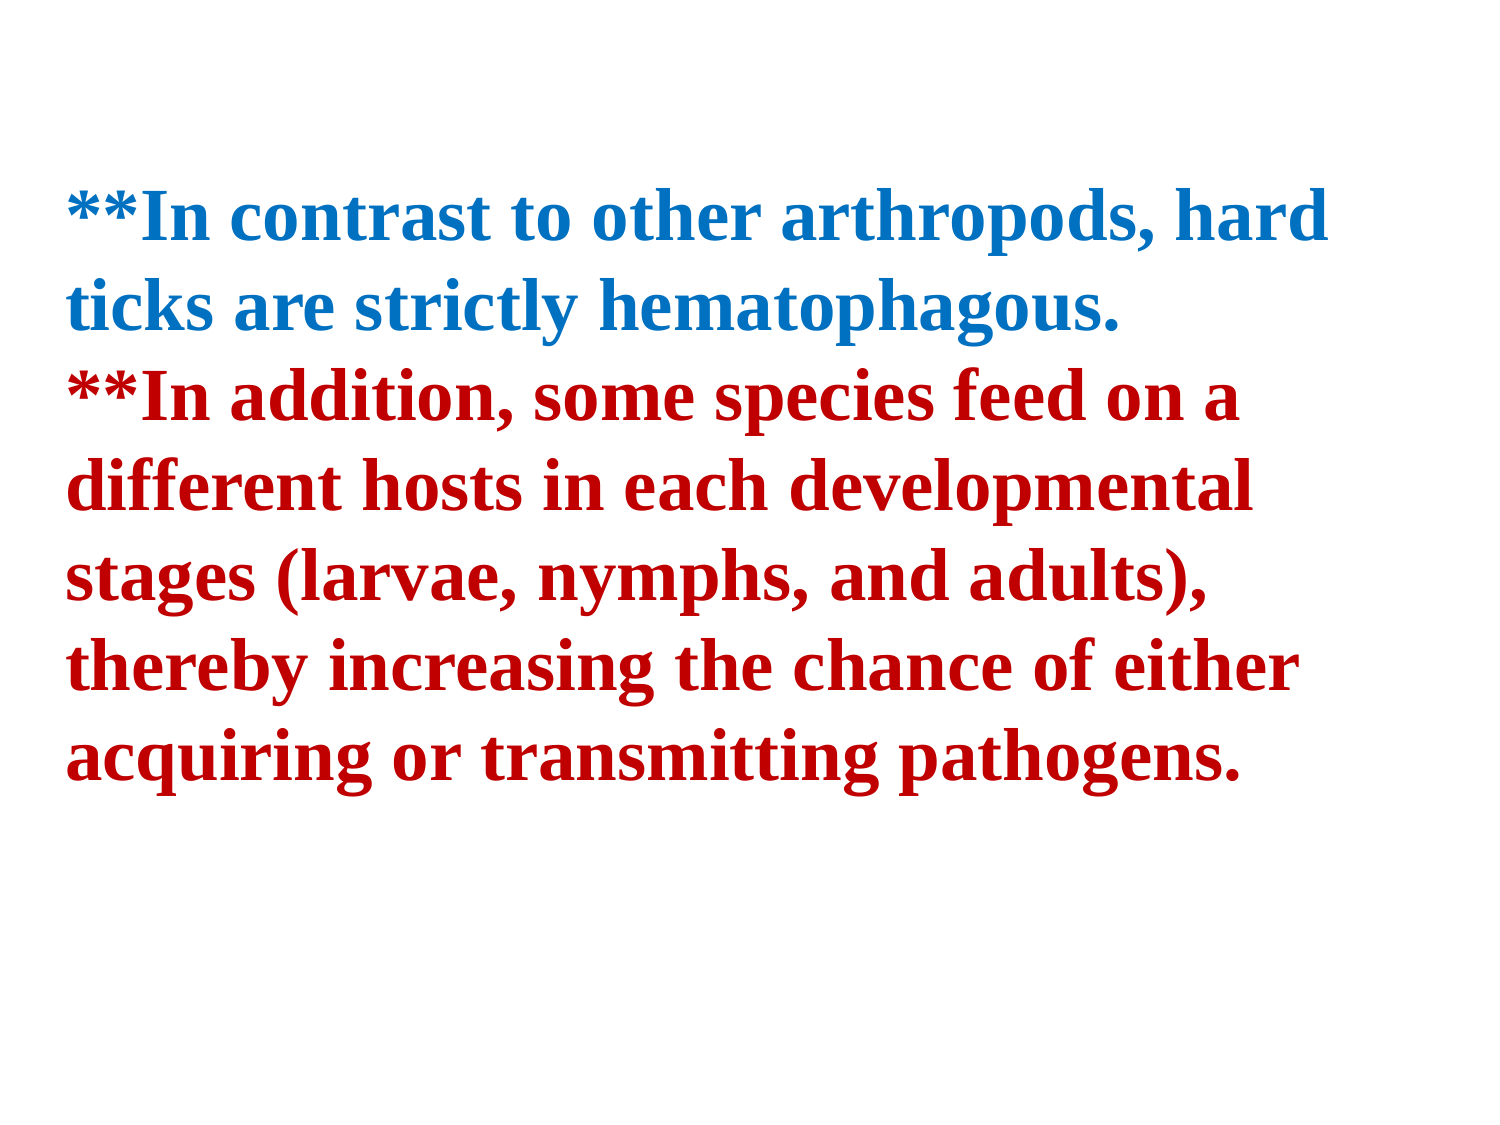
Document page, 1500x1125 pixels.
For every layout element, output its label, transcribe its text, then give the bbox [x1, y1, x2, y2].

text_box **In contrast to other arthropods, hard ticks are strictly hematophagous. **In addition, some species feed on a different hosts in each developmental stages (larvae, nymphs, and adults), thereby increasing the chance of either acquiring or transmitting pathogens. [49, 158, 1463, 894]
